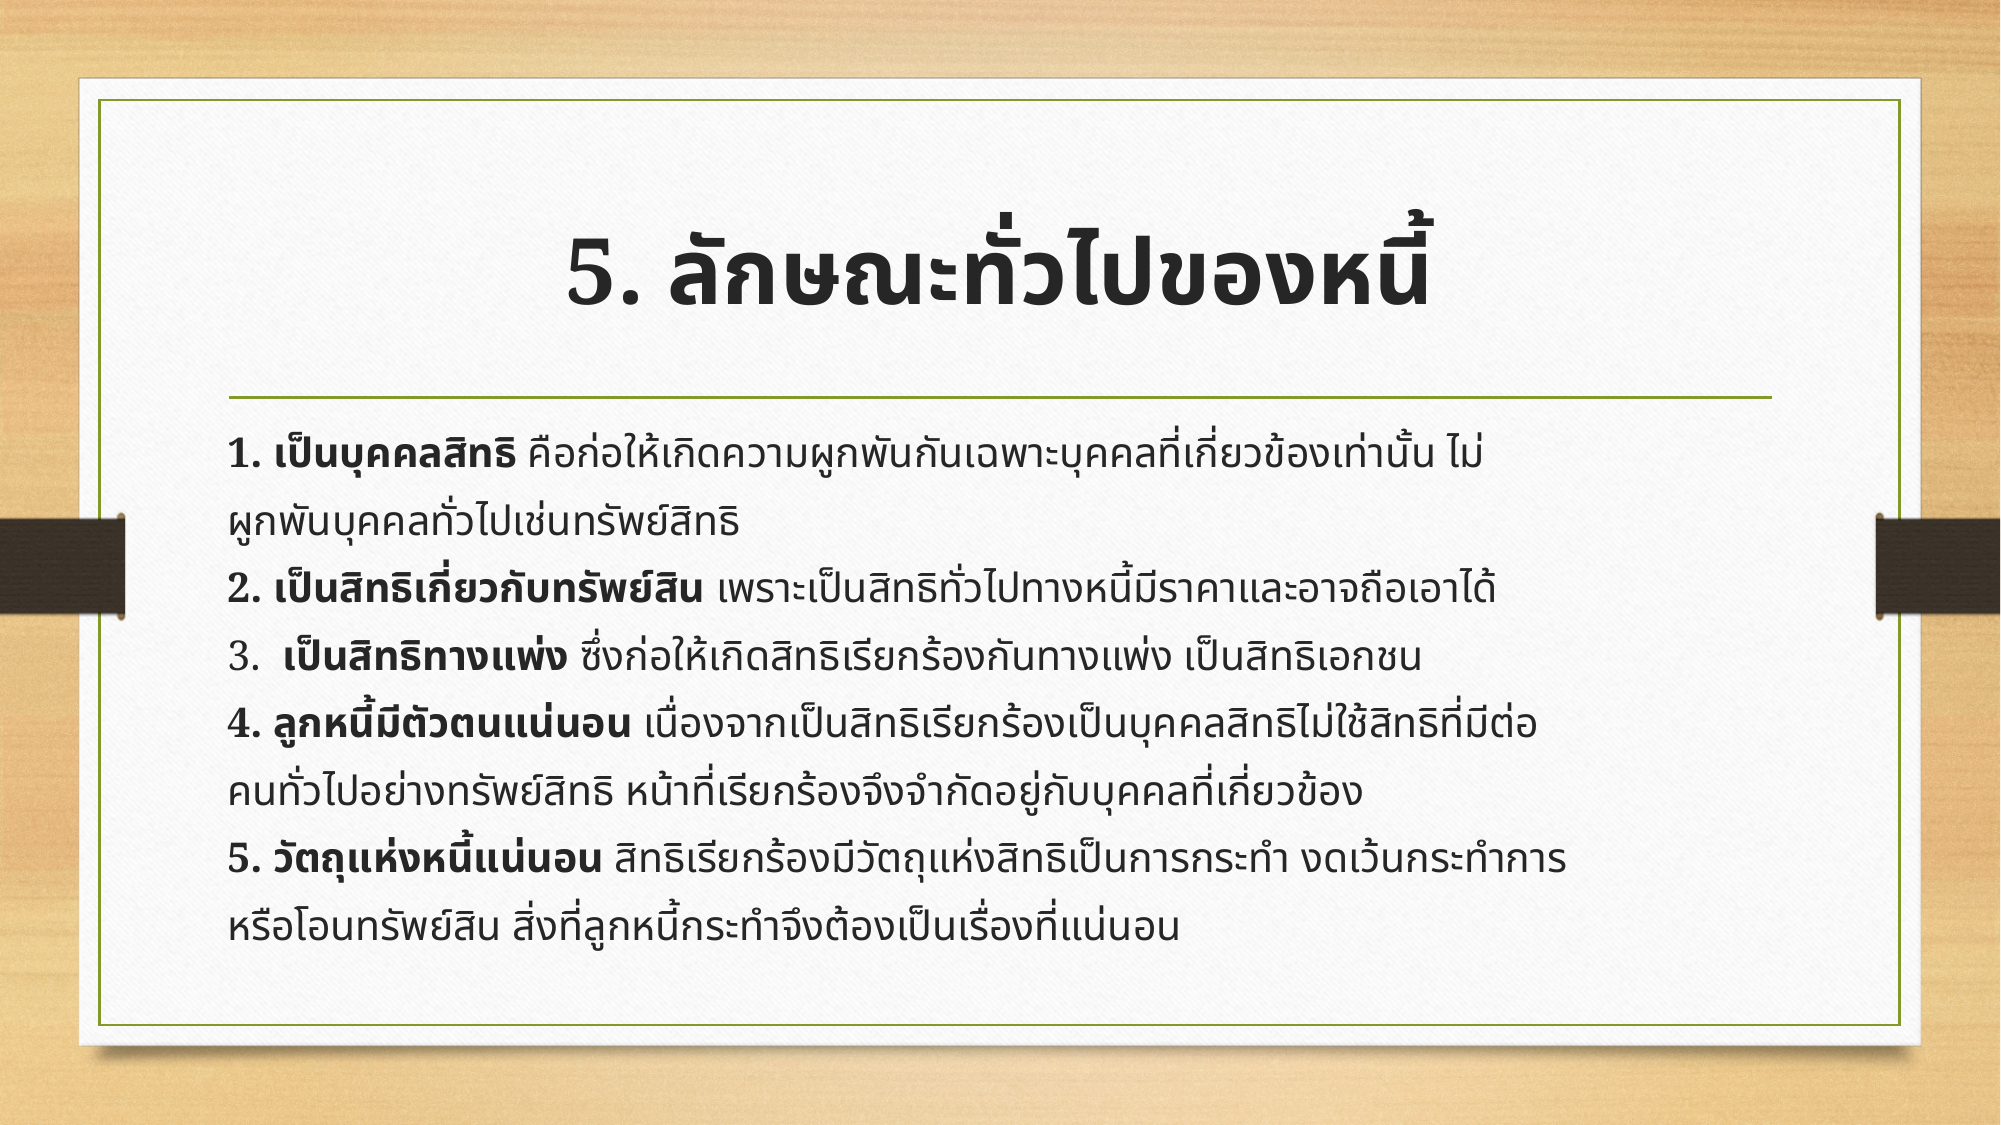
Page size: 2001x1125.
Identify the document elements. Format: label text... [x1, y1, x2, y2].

picture [0, 0, 2001, 1125]
title 5. ลักษณะทั่วไปของหนี้ [212, 161, 1788, 375]
list 1. เป็นบุคคลสิทธิ คือก่อให้เกิดความผูกพันกันเฉพาะบุคคลที่เกี่ยวข้องเท่านั้น ไม่ ผูกพันบุคคลทั่วไปเช่นทรัพย์สิทธิ 2. เป็นสิทธิเกี่ยวกับทรัพย์สิน เพราะเป็นสิทธิทั่วไปทางหนี้มีราคาและอาจถือเอาได้ 3. เป็นสิทธิทางแพ่ง ซึ่งก่อให้เกิดสิทธิเรียกร้องกันทางแพ่ง เป็นสิทธิเอกชน 4. ลูกหนี้มีตัวตนแน่นอน เนื่องจากเป็นสิทธิเรียกร้องเป็นบุคคลสิทธิไม่ใช้สิทธิที่มีต่อ คนทั่วไปอย่างทรัพย์สิทธิ หน้าที่เรียกร้องจึงจำกัดอยู่กับบุคคลที่เกี่ยวข้อง 5. วัตถุแห่งหนี้แน่นอน สิทธิเรียกร้องมีวัตถุแห่งสิทธิเป็นการกระทำ งดเว้นกระทำการ หรือโอนทรัพย์สิน สิ่งที่ลูกหนี้กระทำจึงต้องเป็นเรื่องที่แน่นอน [212, 419, 1788, 964]
